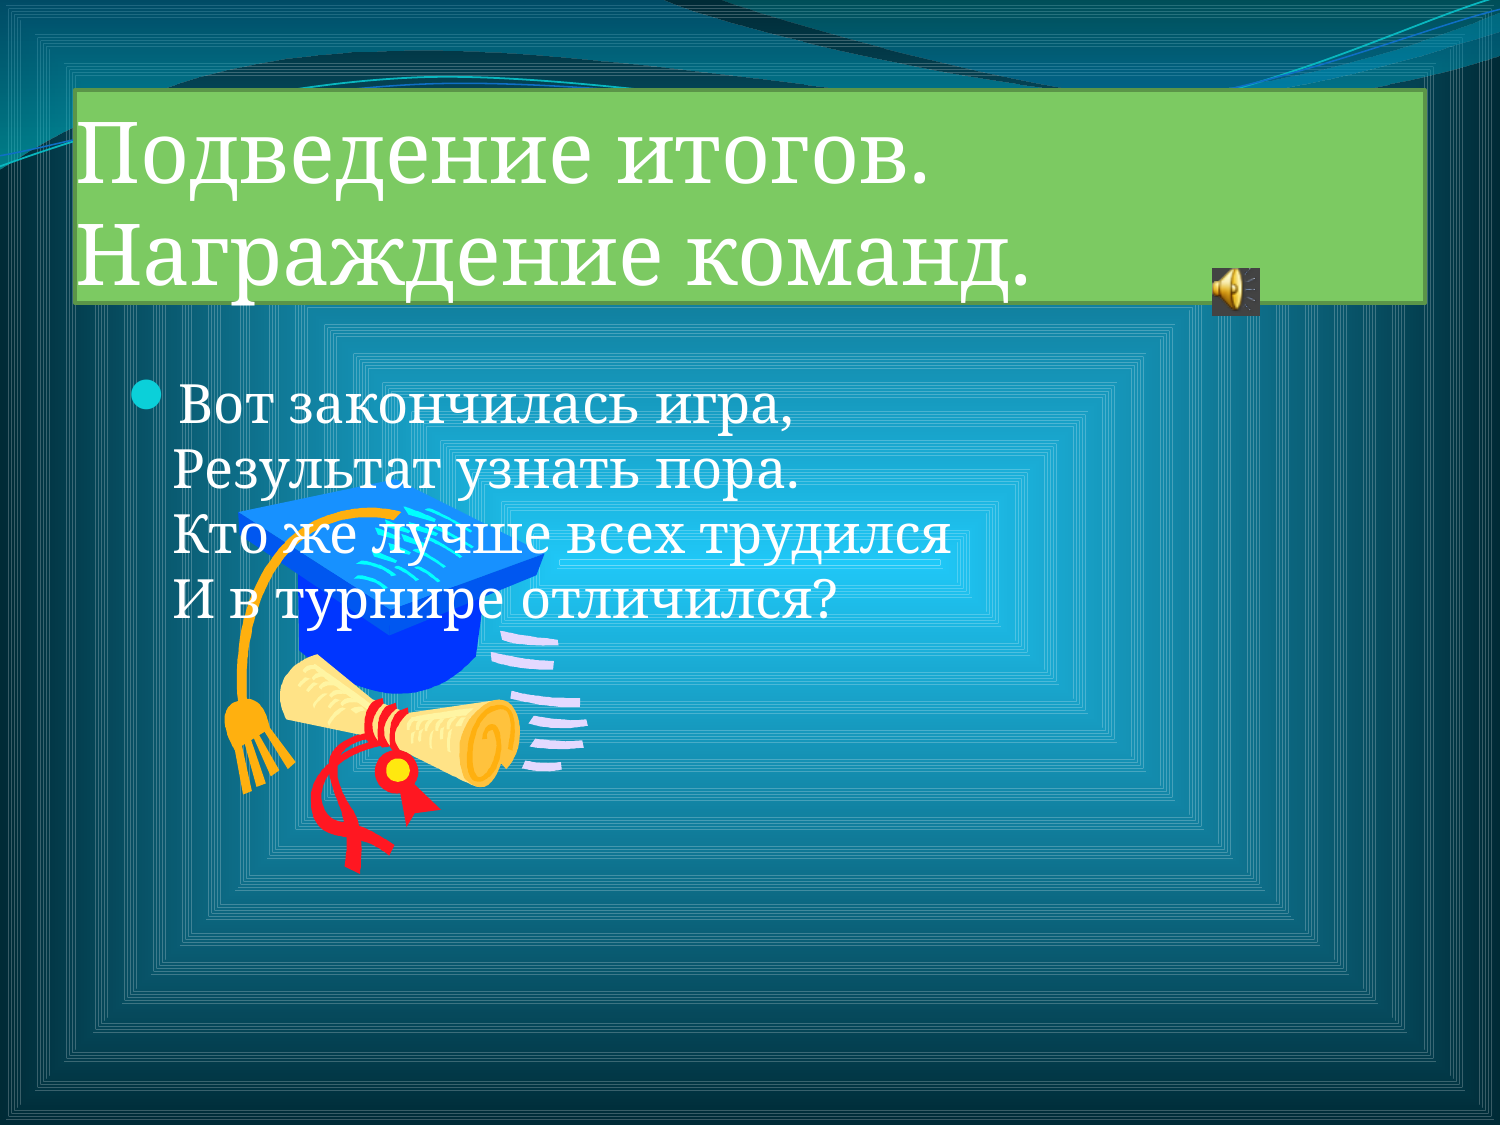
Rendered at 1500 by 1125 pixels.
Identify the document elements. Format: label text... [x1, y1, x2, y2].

picture [1210, 266, 1261, 318]
list Вот закончилась игра, Результат узнать пора. Кто же лучше всех трудился И в турнире отличился? [112, 361, 1352, 707]
title Подведение итогов. Награждение команд. [73, 88, 1427, 305]
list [218, 477, 594, 881]
